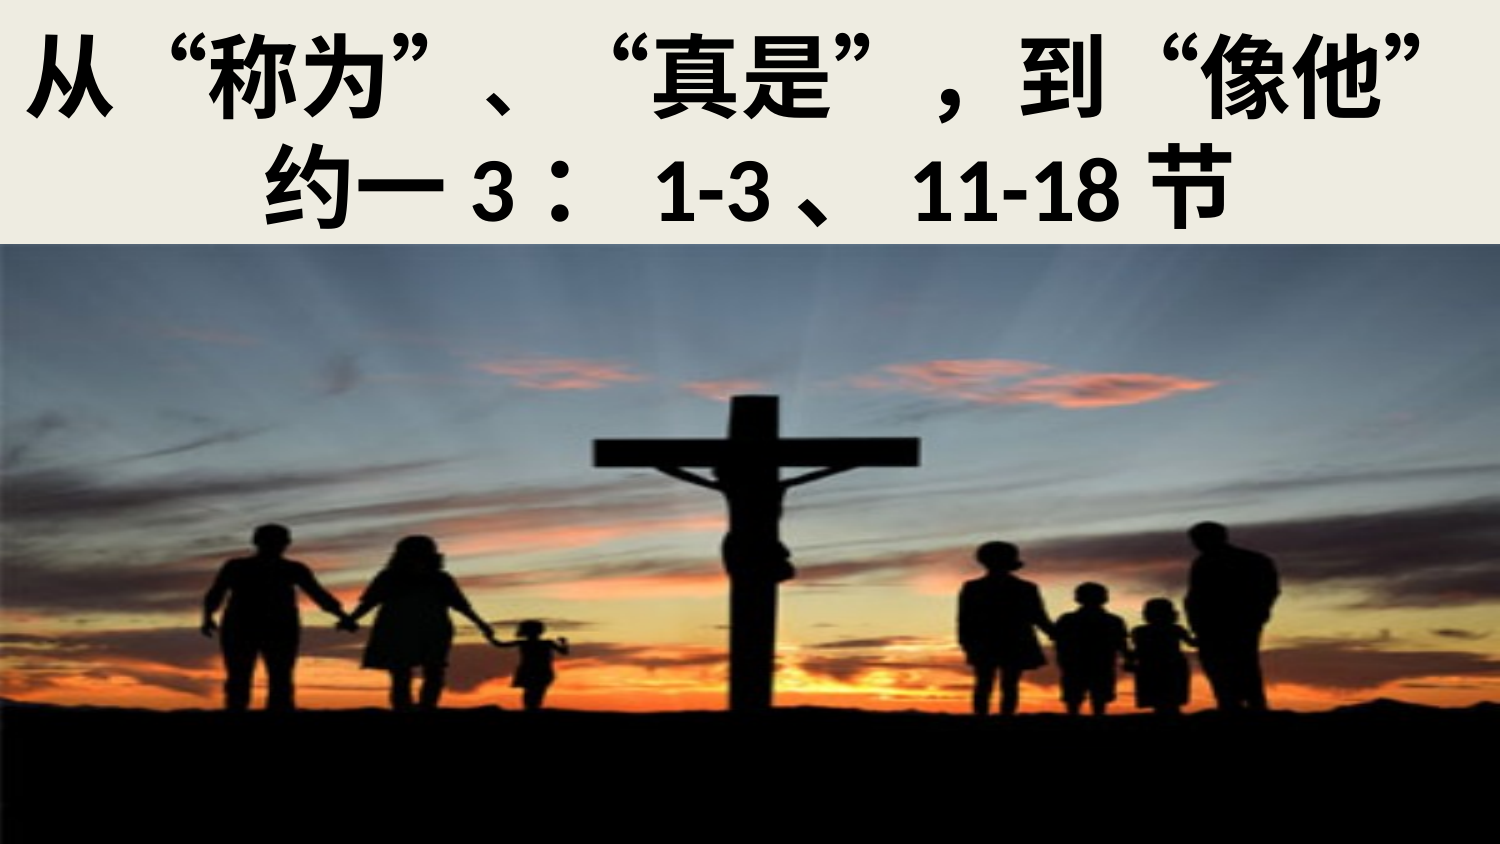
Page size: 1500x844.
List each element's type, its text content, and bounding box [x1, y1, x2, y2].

title 从“称为”、“真是”，到“像他” 约一3：1-3、11-18节 [0, 0, 1500, 243]
picture [0, 243, 1500, 844]
